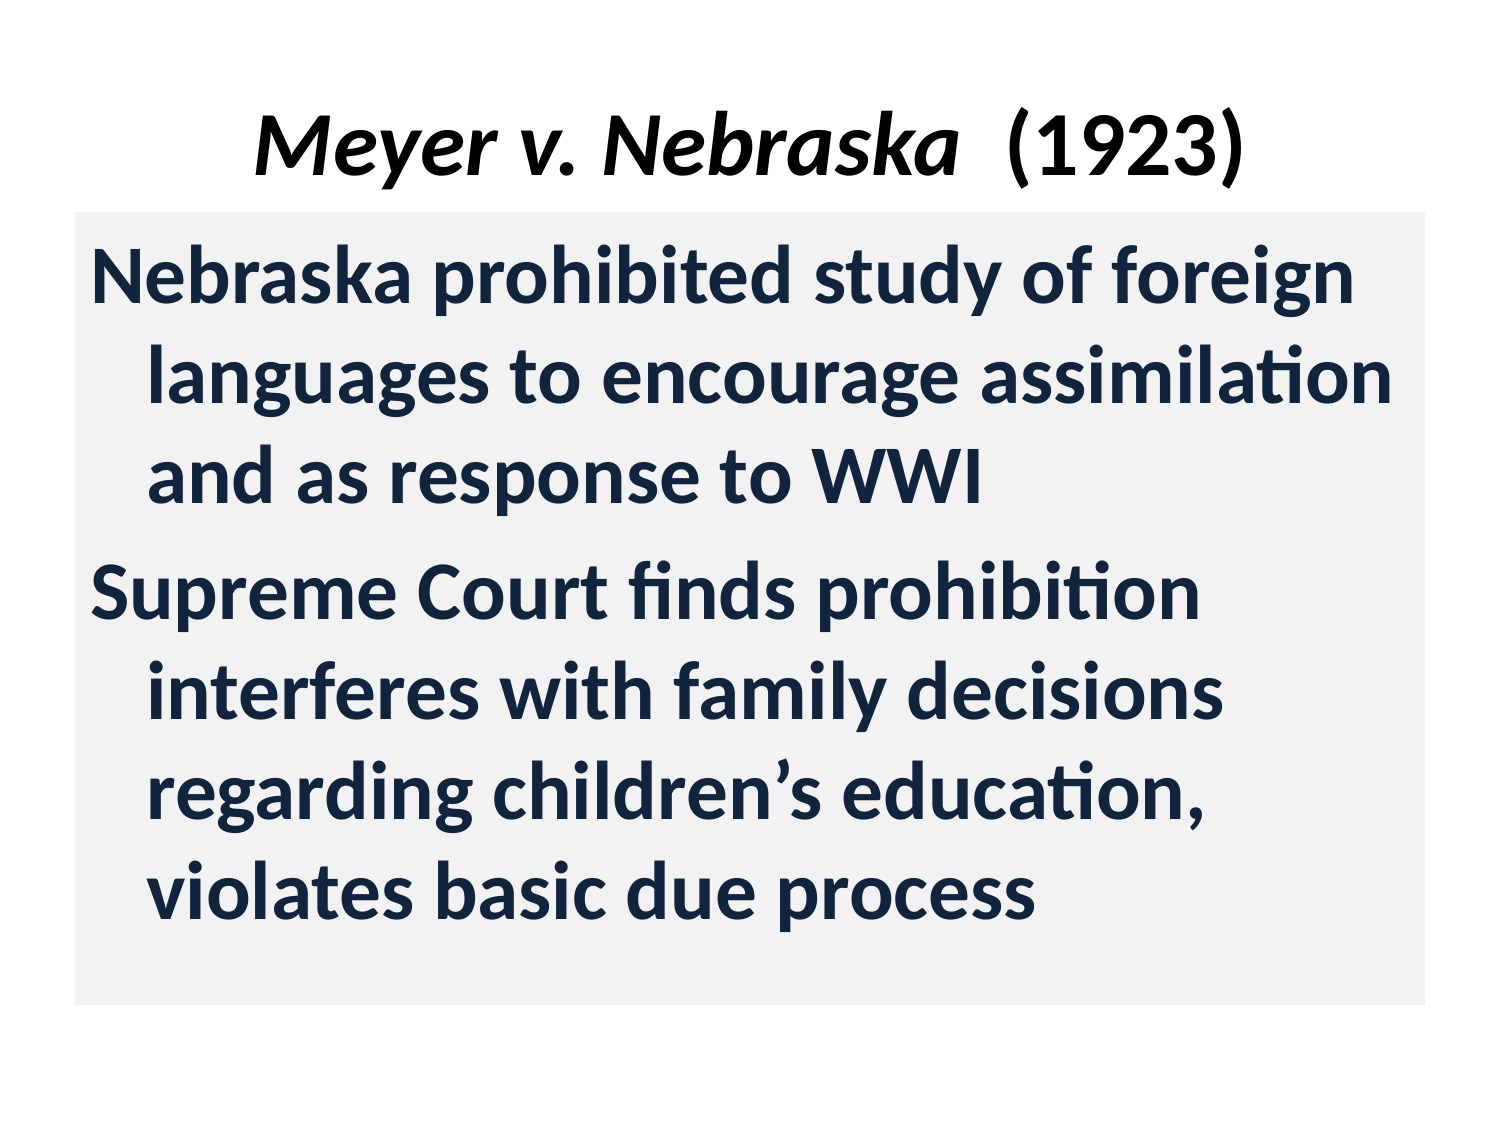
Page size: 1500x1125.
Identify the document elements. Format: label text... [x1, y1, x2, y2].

list Nebraska prohibited study of foreign languages to encourage assimilation and as response to WWI Supreme Court finds prohibition interferes with family decisions regarding children’s education, violates basic due process [75, 212, 1425, 1005]
title Meyer v. Nebraska (1923) [75, 45, 1425, 212]
